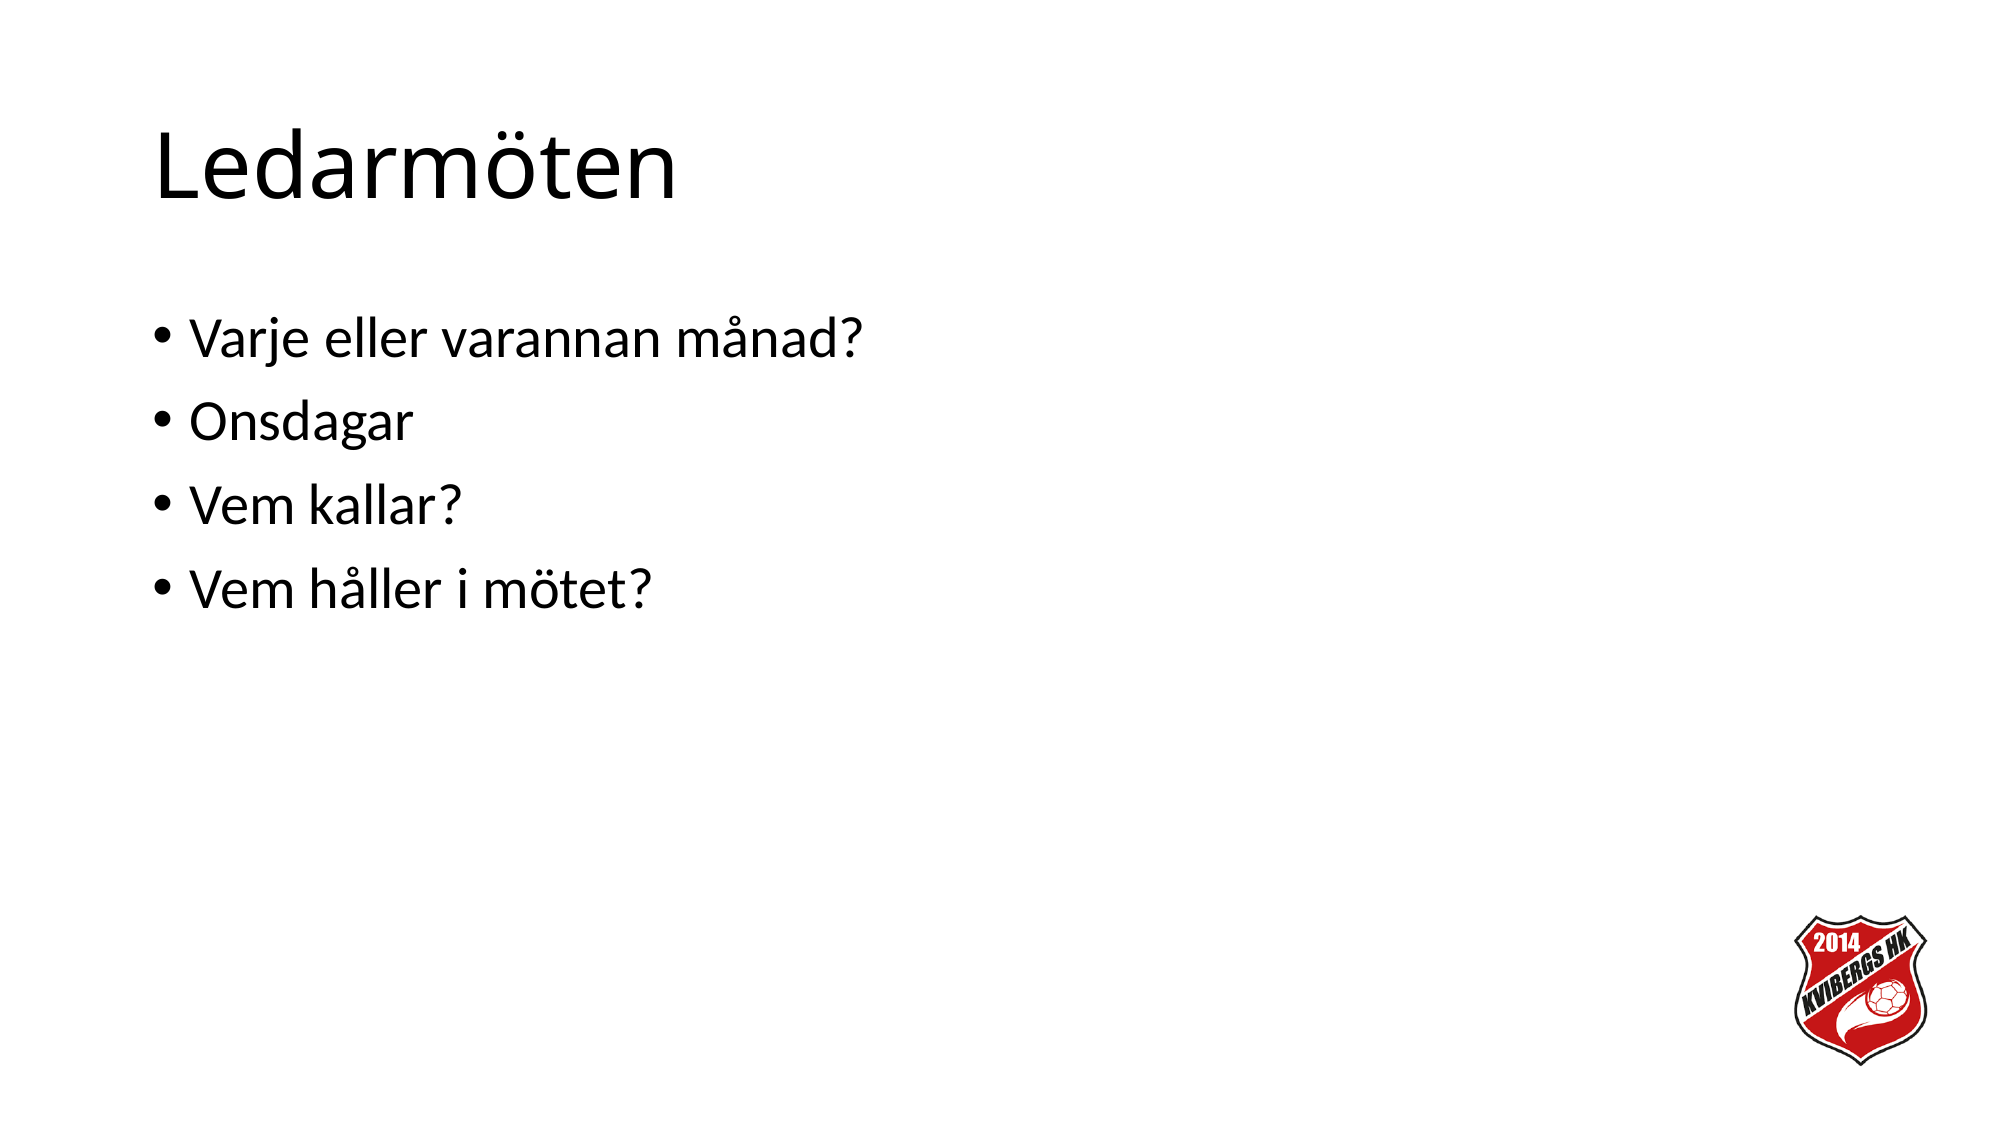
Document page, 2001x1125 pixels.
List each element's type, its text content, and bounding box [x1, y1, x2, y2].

title Ledarmöten [137, 59, 1863, 278]
picture [1788, 906, 1932, 1072]
list Varje eller varannan månad? Onsdagar Vem kallar? Vem håller i mötet? [137, 299, 1863, 1014]
